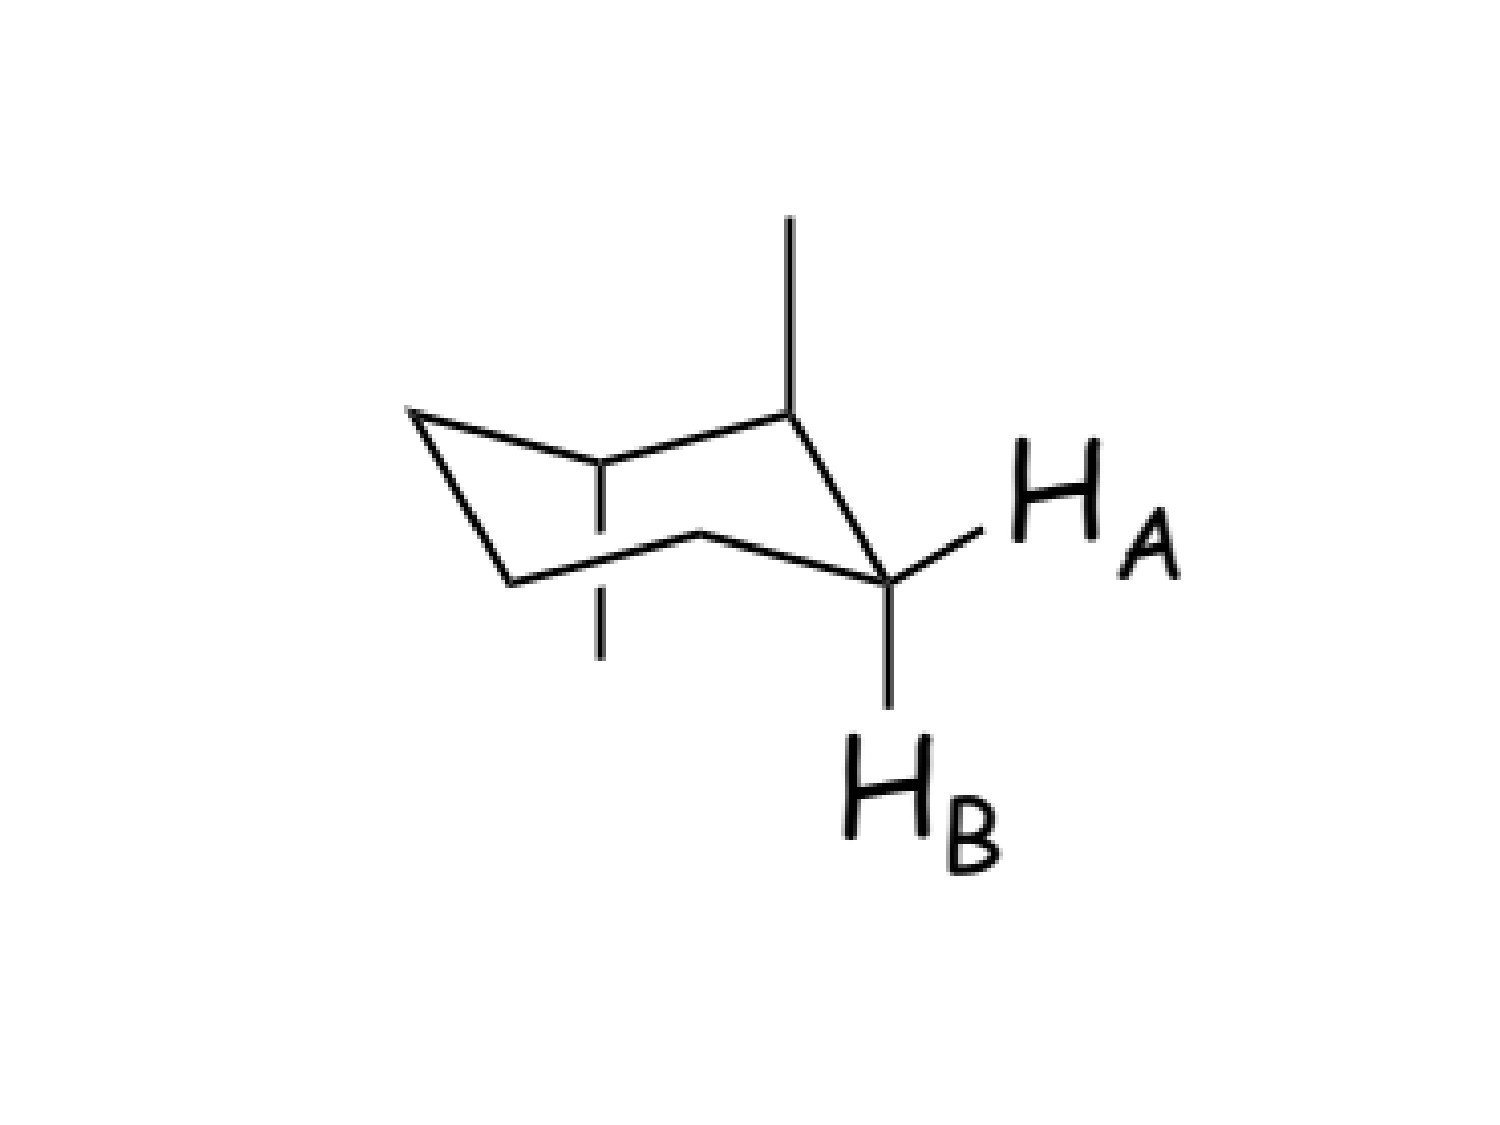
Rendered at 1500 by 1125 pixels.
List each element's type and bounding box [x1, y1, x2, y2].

picture [391, 207, 1198, 881]
